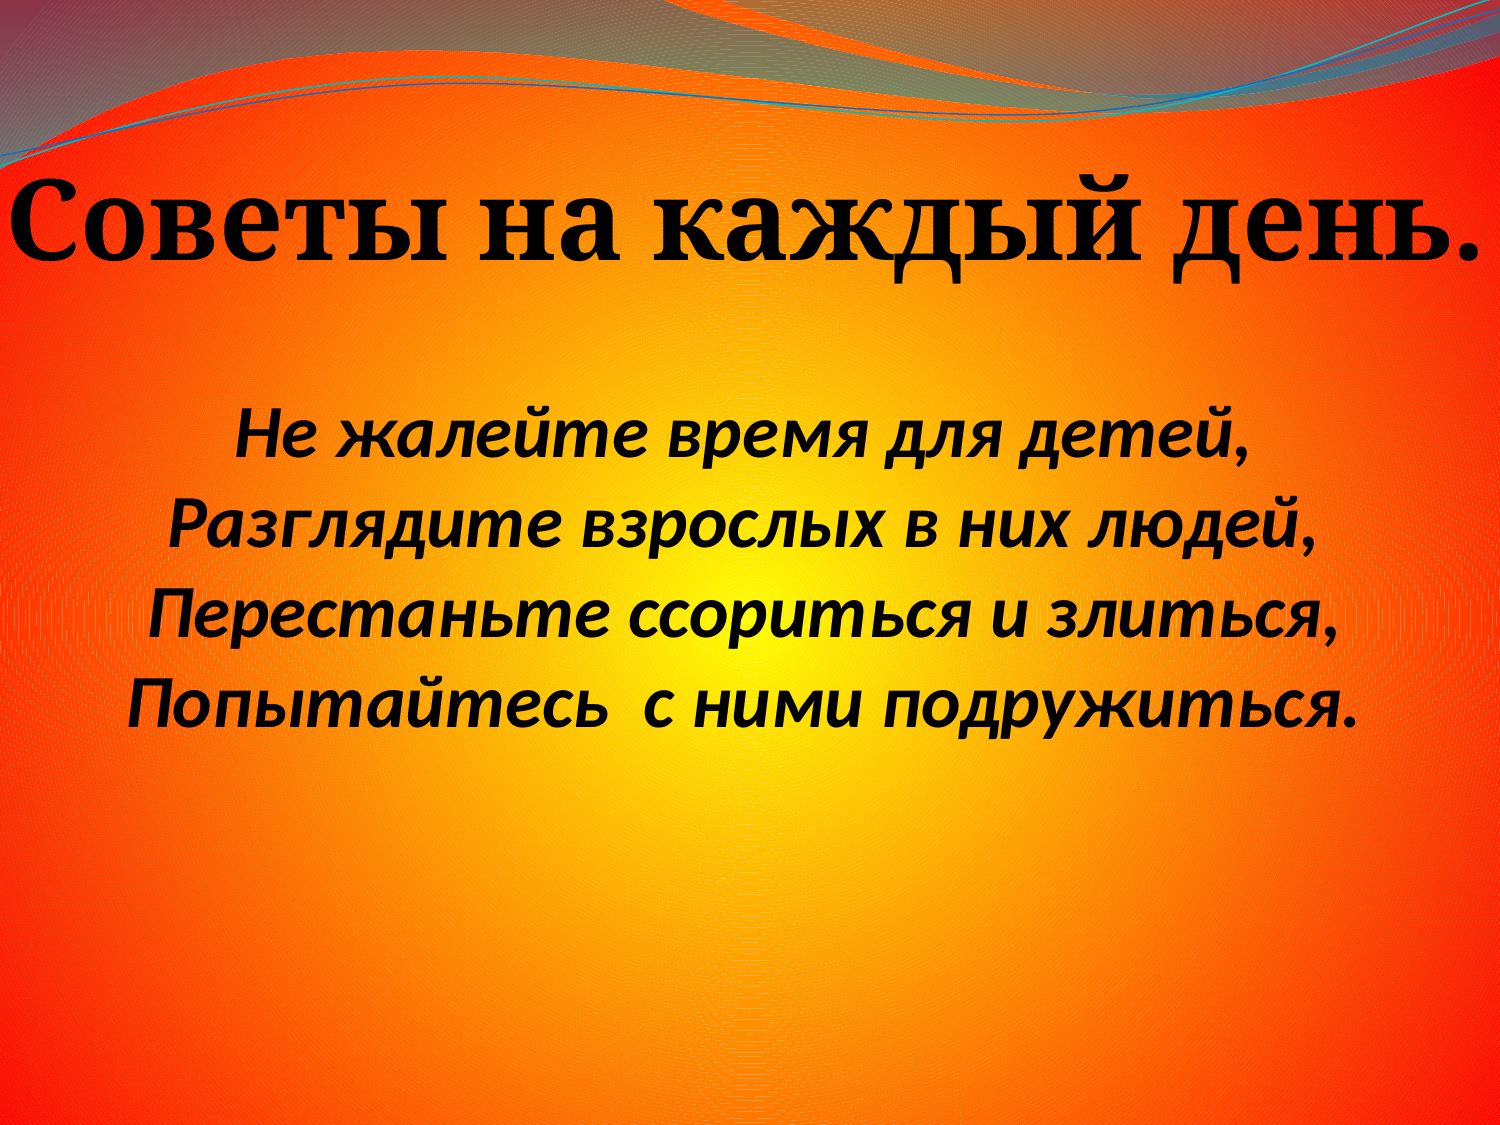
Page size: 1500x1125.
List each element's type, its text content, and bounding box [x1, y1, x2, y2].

text_box Советы на каждый день. [0, 140, 1500, 291]
text_box Не жалейте время для детей, Разглядите взрослых в них людей, Перестаньте ссориться и злиться, Попытайтесь с ними подружиться. [58, 374, 1430, 750]
